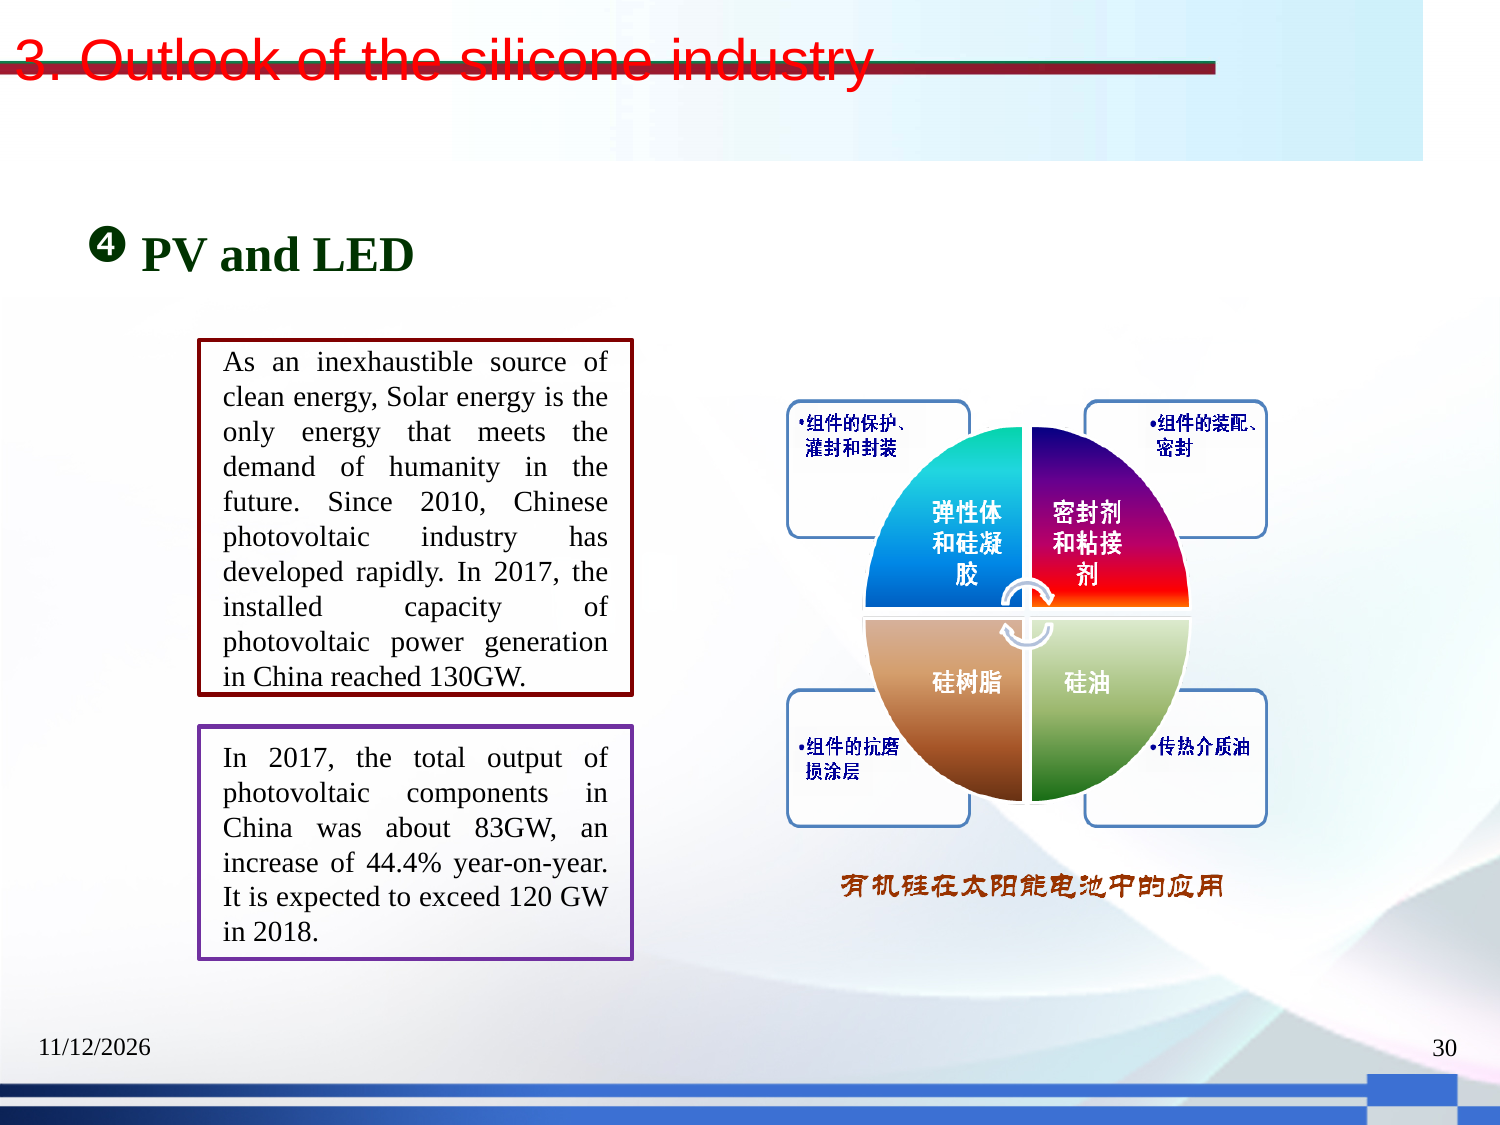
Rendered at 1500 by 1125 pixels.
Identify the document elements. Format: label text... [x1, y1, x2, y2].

text_box PV and LED [70, 210, 493, 293]
picture [0, 161, 1500, 1125]
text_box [198, 339, 633, 695]
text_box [198, 726, 633, 960]
text_box 3. Outlook of the silicone industry [0, 9, 903, 98]
